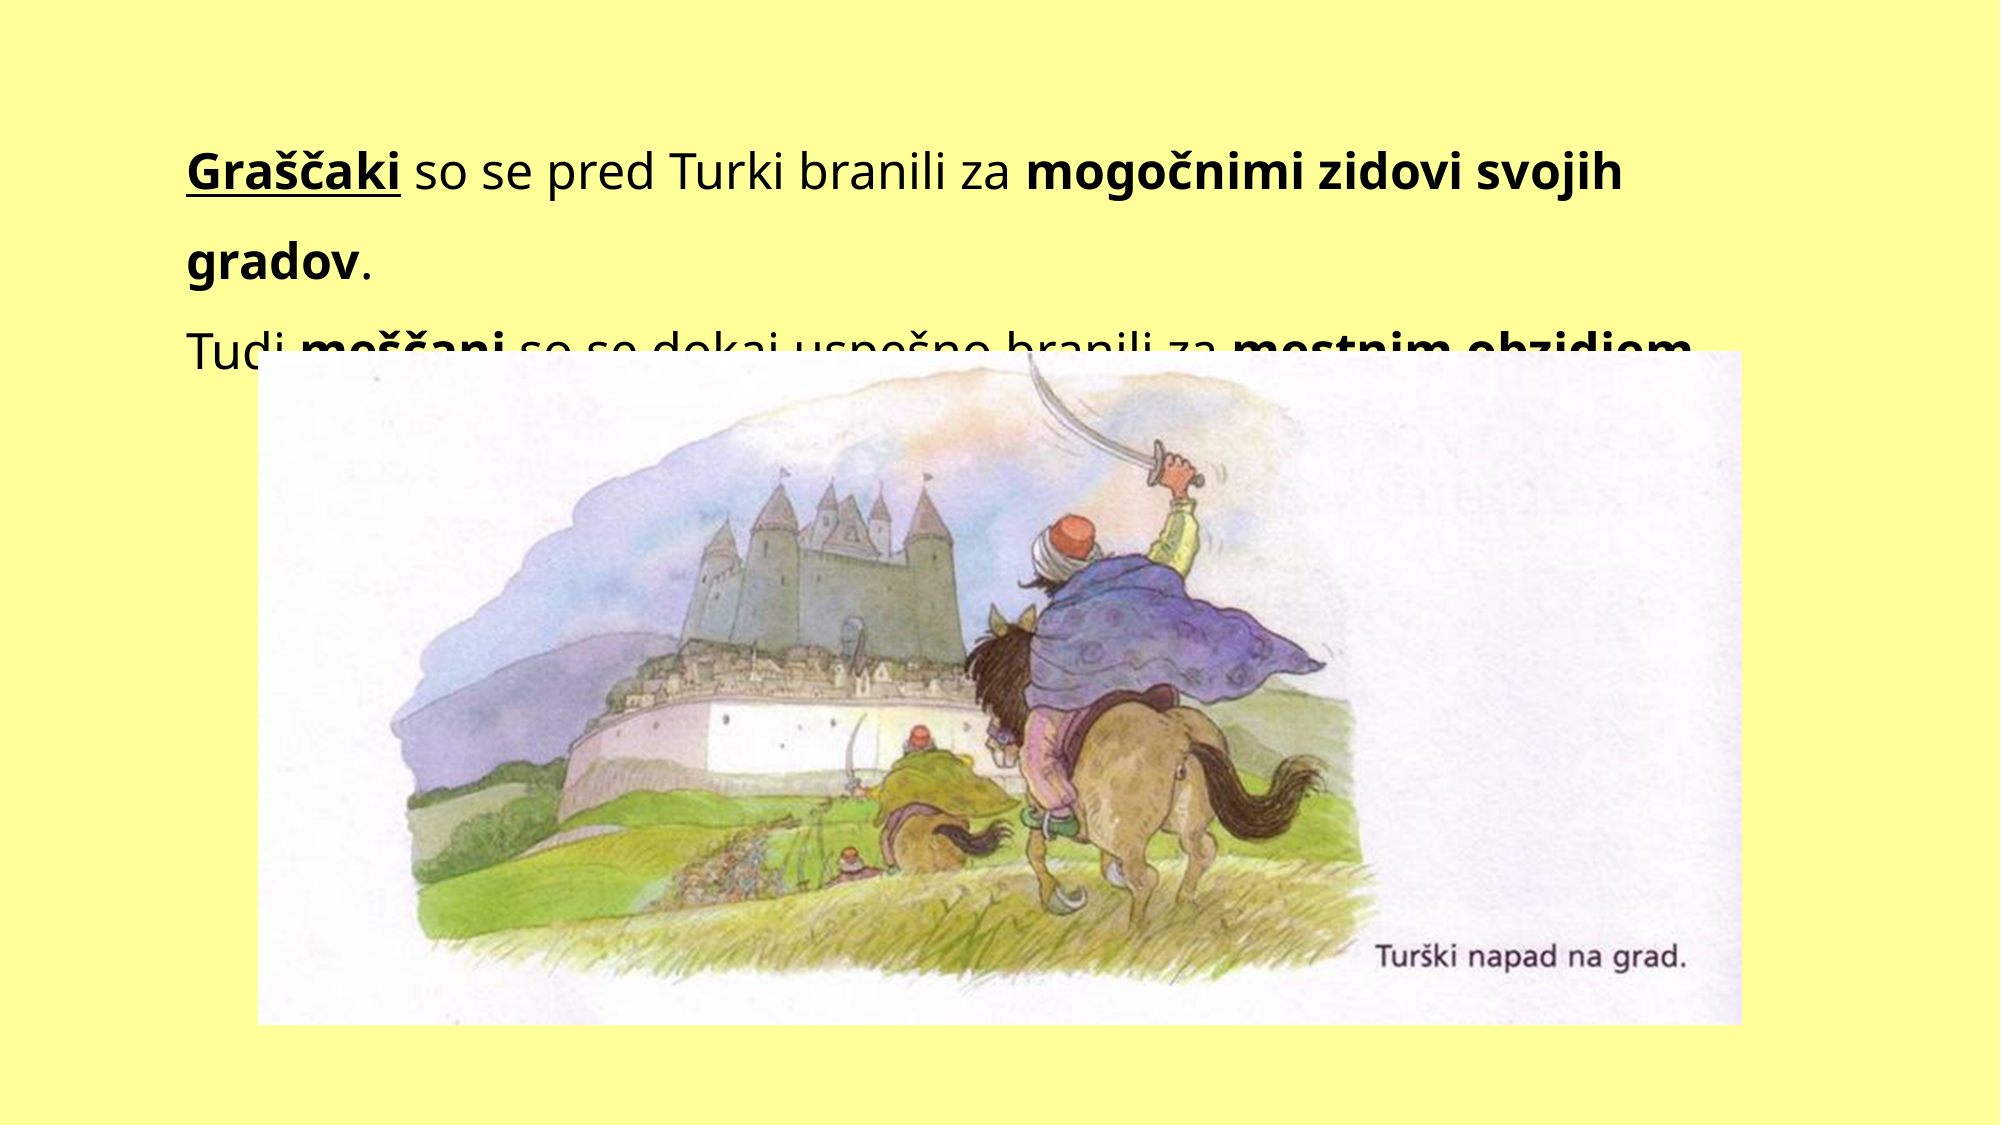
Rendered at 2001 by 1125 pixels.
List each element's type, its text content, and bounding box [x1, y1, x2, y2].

picture [258, 351, 1742, 1025]
text_box Graščaki so se pred Turki branili za mogočnimi zidovi svojih gradov. Tudi meščani so se dokaj uspešno branili za mestnim obzidjem. [171, 102, 1829, 388]
